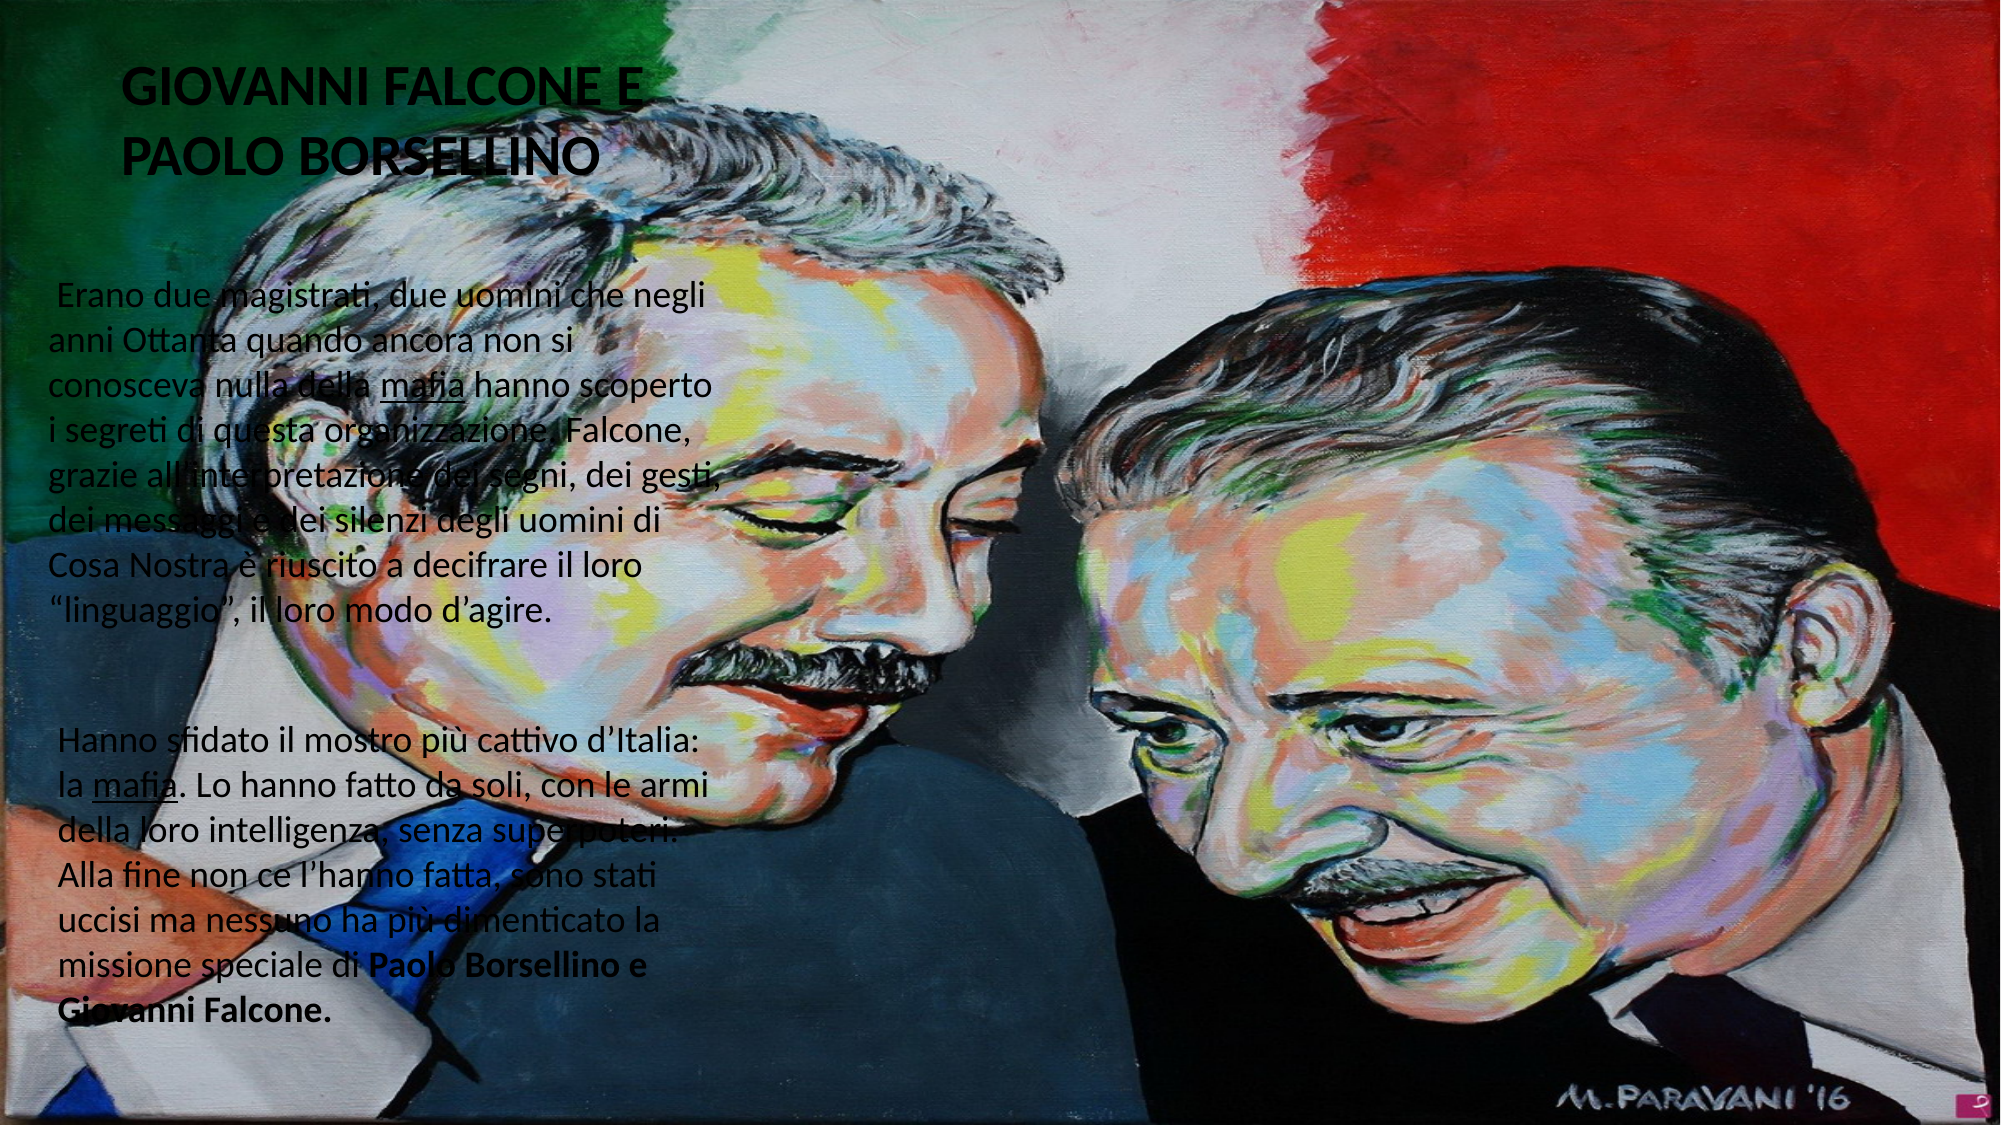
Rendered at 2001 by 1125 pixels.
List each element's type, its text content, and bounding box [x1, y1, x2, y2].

text_box Erano due magistrati, due uomini che negli anni Ottanta quando ancora non si conosceva nulla della mafia hanno scoperto i segreti di questa organizzazione. Falcone, grazie all’interpretazione dei segni, dei gesti, dei messaggi e dei silenzi degli uomini di Cosa Nostra è riuscito a decifrare il loro “linguaggio”, il loro modo d’agire. [33, 262, 741, 638]
text_box GIOVANNI FALCONE E PAOLO BORSELLINO [106, 40, 680, 195]
picture [0, 0, 2001, 1125]
text_box Hanno sfidato il mostro più cattivo d’Italia: la mafia. Lo hanno fatto da soli, con le armi della loro intelligenza, senza superpoteri. Alla fine non ce l’hanno fatta, sono stati uccisi ma nessuno ha più dimenticato la missione speciale di Paolo Borsellino e Giovanni Falcone. [42, 708, 732, 1038]
